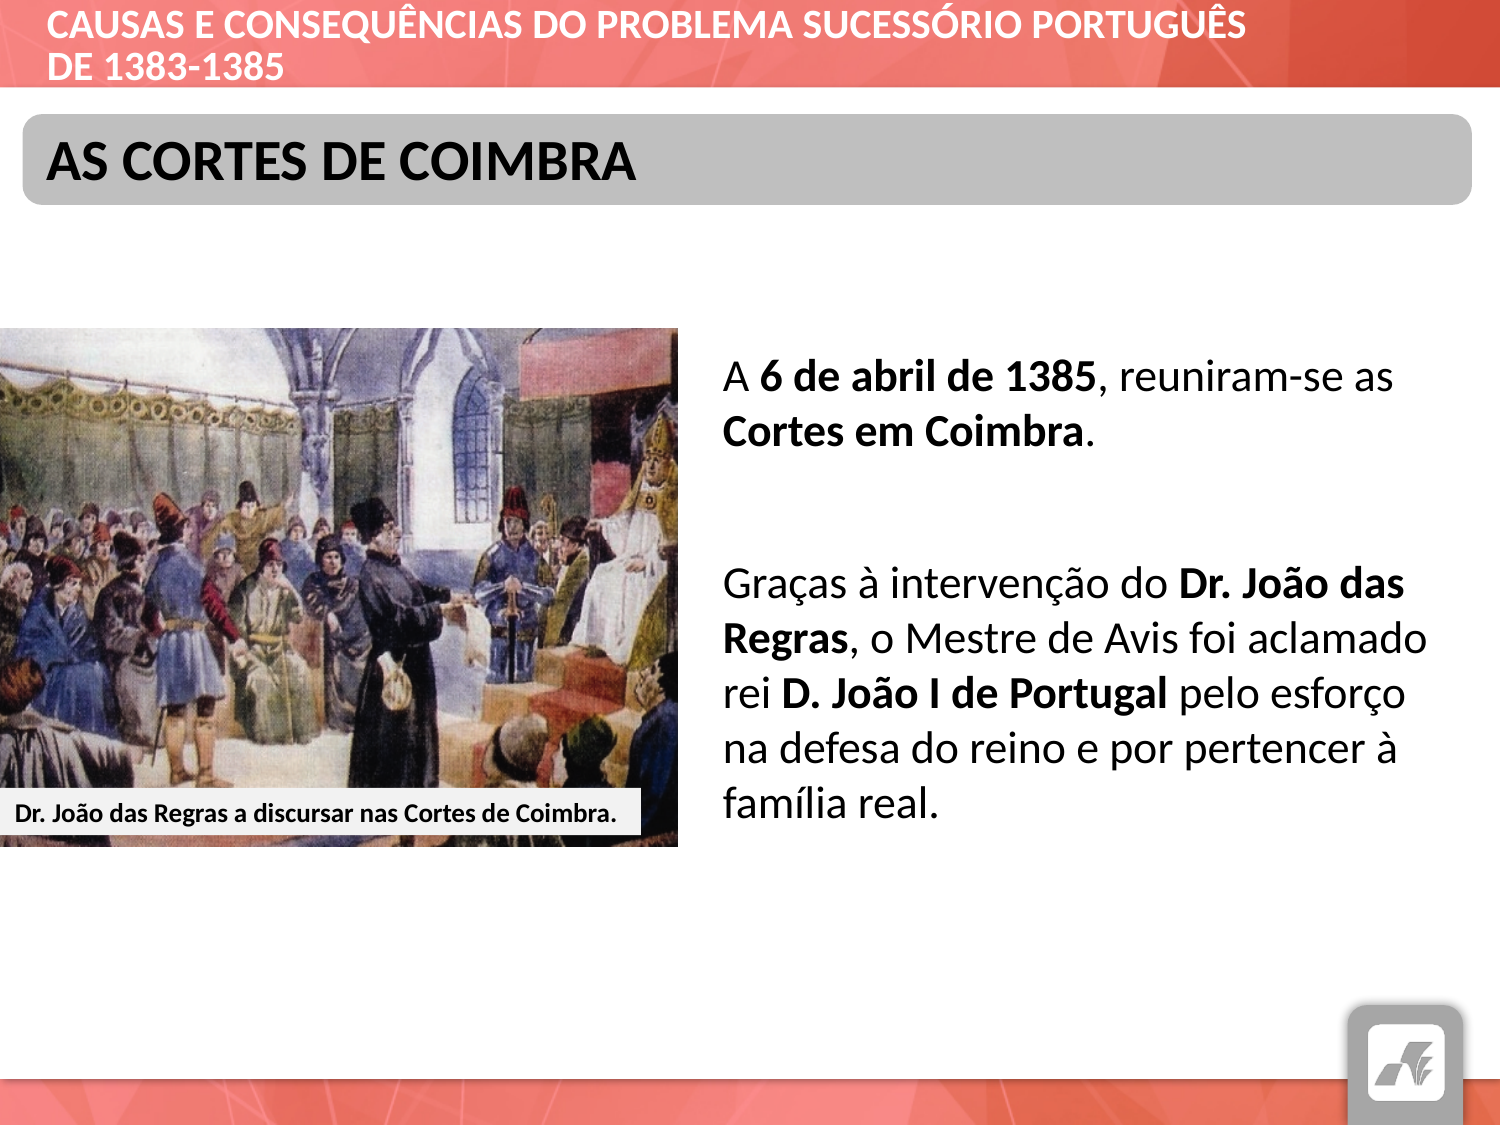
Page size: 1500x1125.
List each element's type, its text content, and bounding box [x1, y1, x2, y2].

picture [1464, 1079, 1500, 1125]
picture [0, 0, 1500, 87]
list AS CORTES DE COIMBRA [31, 113, 1281, 202]
picture [1359, 1015, 1457, 1108]
list A 6 de abril de 1385, reuniram-se as Cortes em Coimbra. Graças à intervenção do Dr. João das Regras, o Mestre de Avis foi aclamado rei D. João I de Portugal pelo esforço na defesa do reino e por pertencer à família real. [708, 338, 1461, 836]
picture [0, 328, 678, 847]
picture [0, 1079, 1347, 1125]
